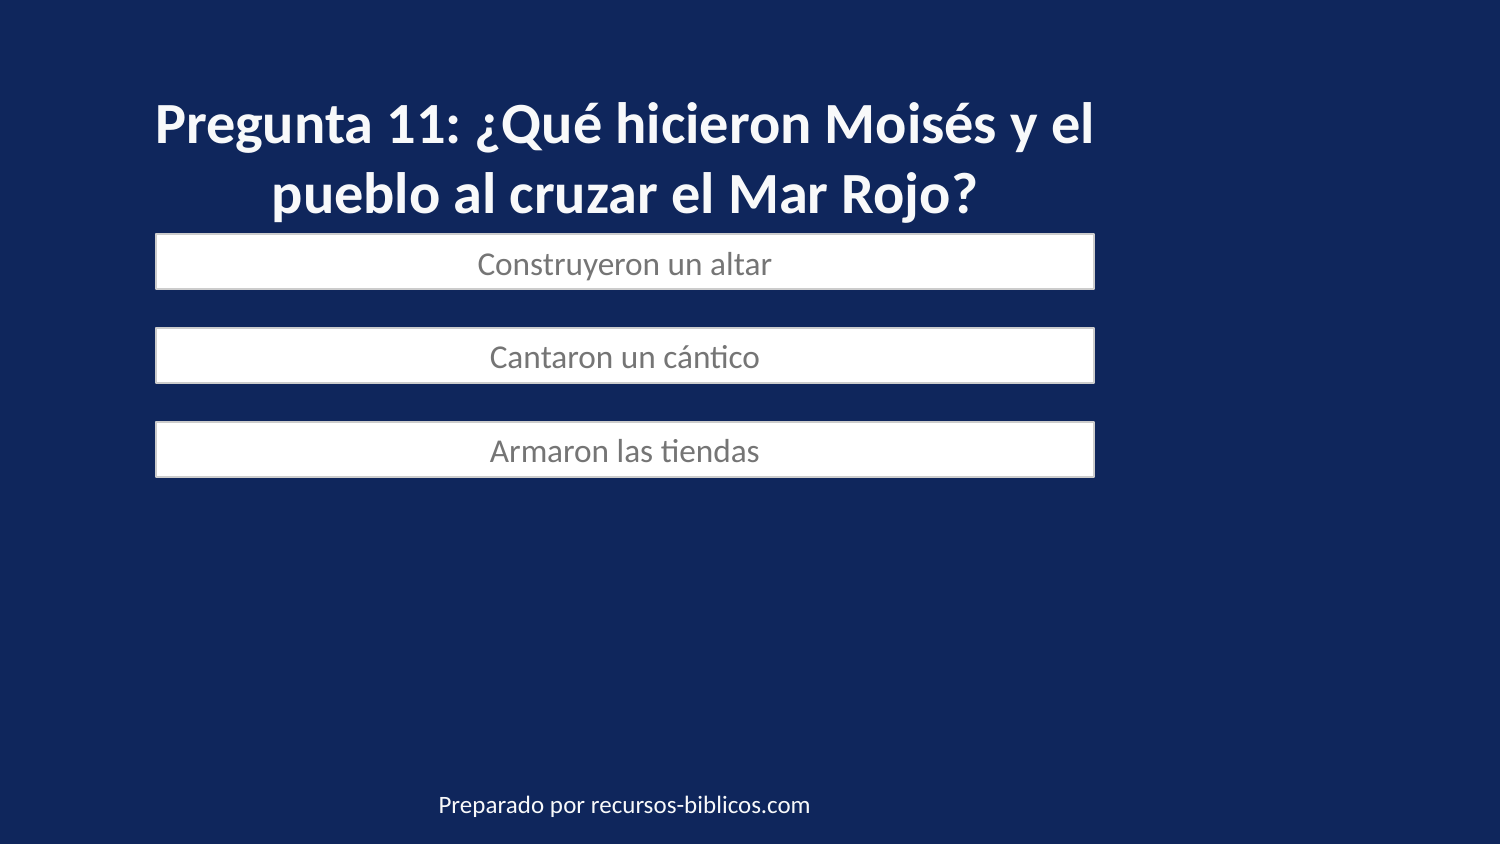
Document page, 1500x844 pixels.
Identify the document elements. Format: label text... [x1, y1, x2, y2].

text_box Armaron las tiendas [156, 421, 1094, 477]
text_box Construyeron un altar [156, 234, 1094, 290]
text_box Preparado por recursos-biblicos.com [78, 781, 1172, 827]
text_box Cantaron un cántico [156, 328, 1094, 383]
text_box Pregunta 11: ¿Qué hicieron Moisés y el pueblo al cruzar el Mar Rojo? [78, 78, 1172, 233]
